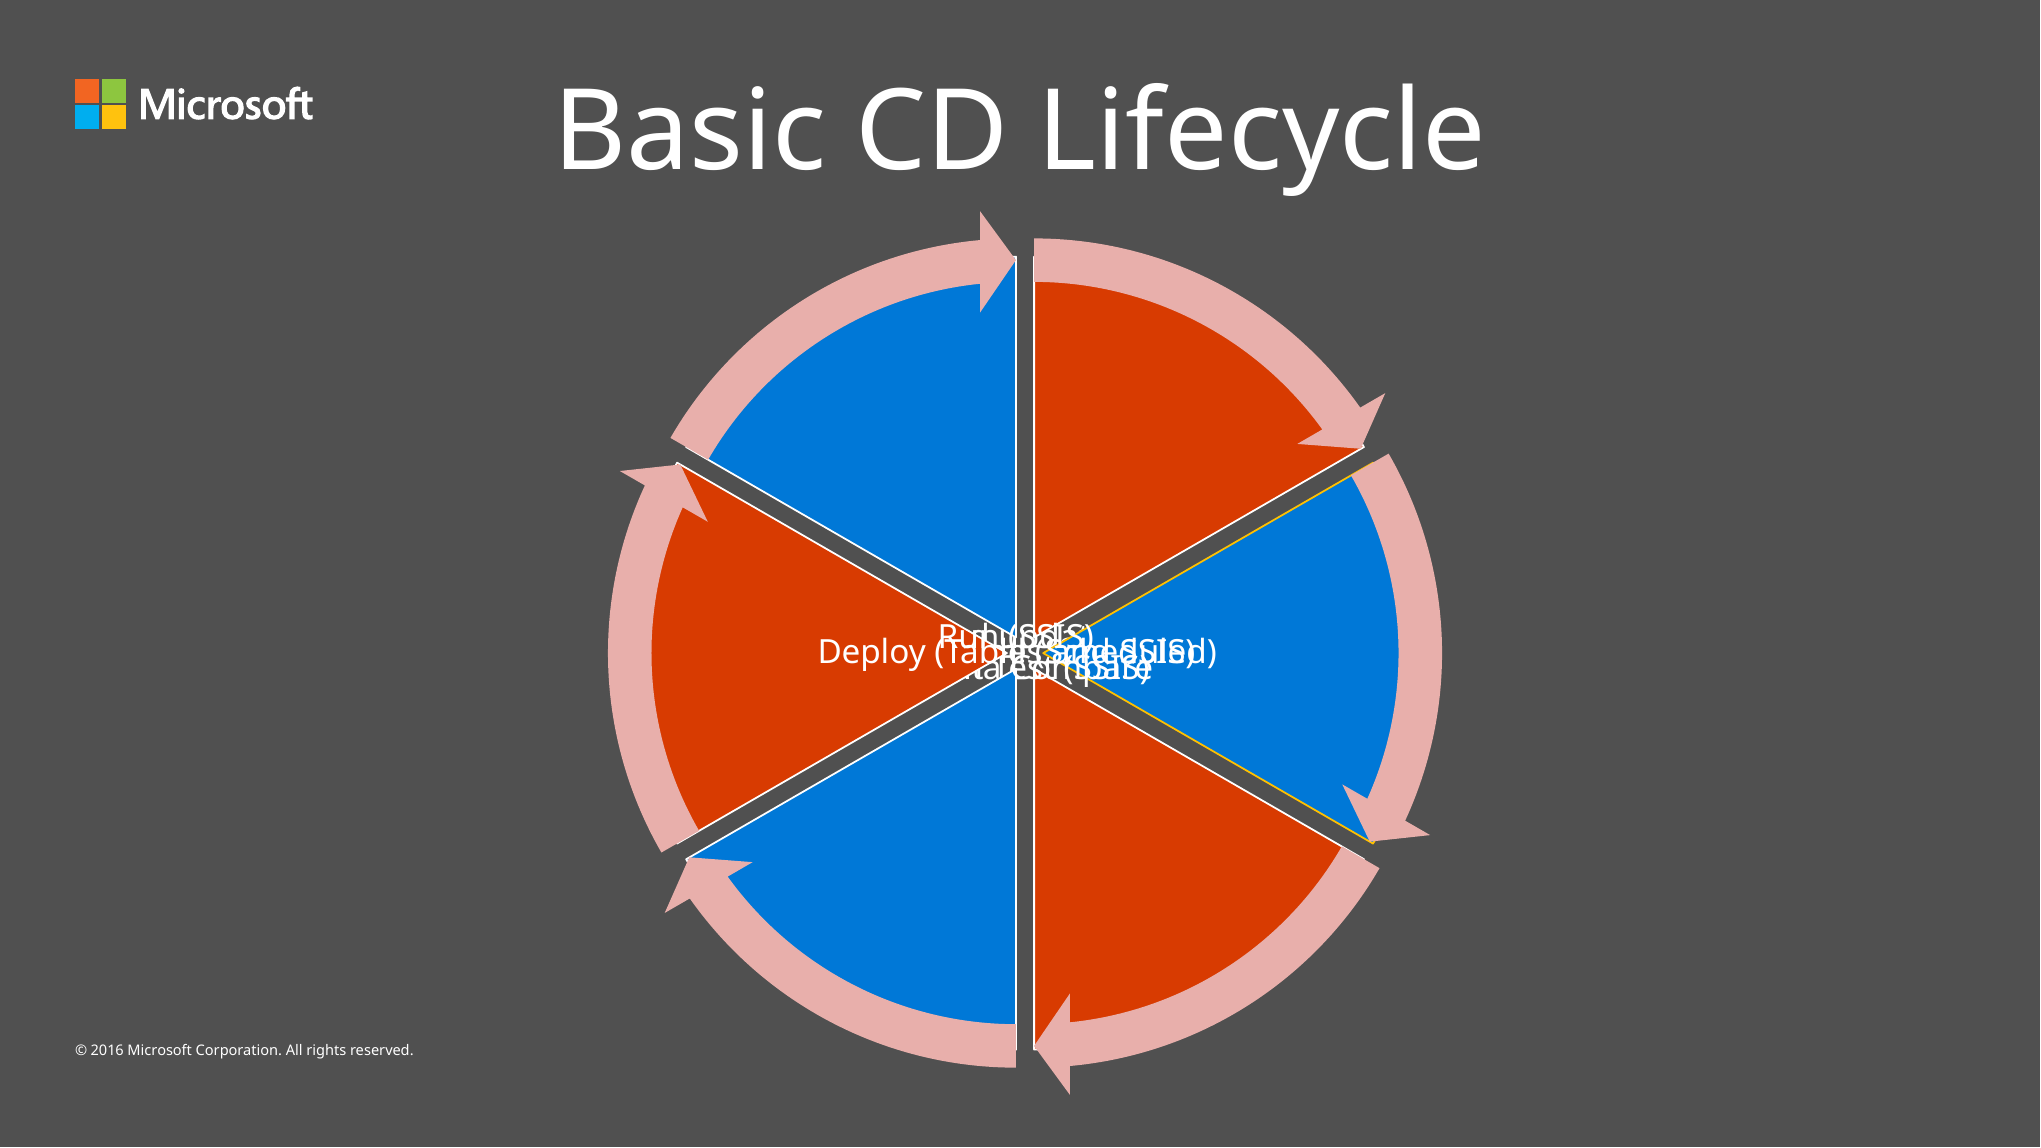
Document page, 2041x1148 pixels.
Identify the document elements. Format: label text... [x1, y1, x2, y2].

text_box Basic CD Lifecycle [0, 48, 2041, 218]
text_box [344, 202, 1706, 1110]
